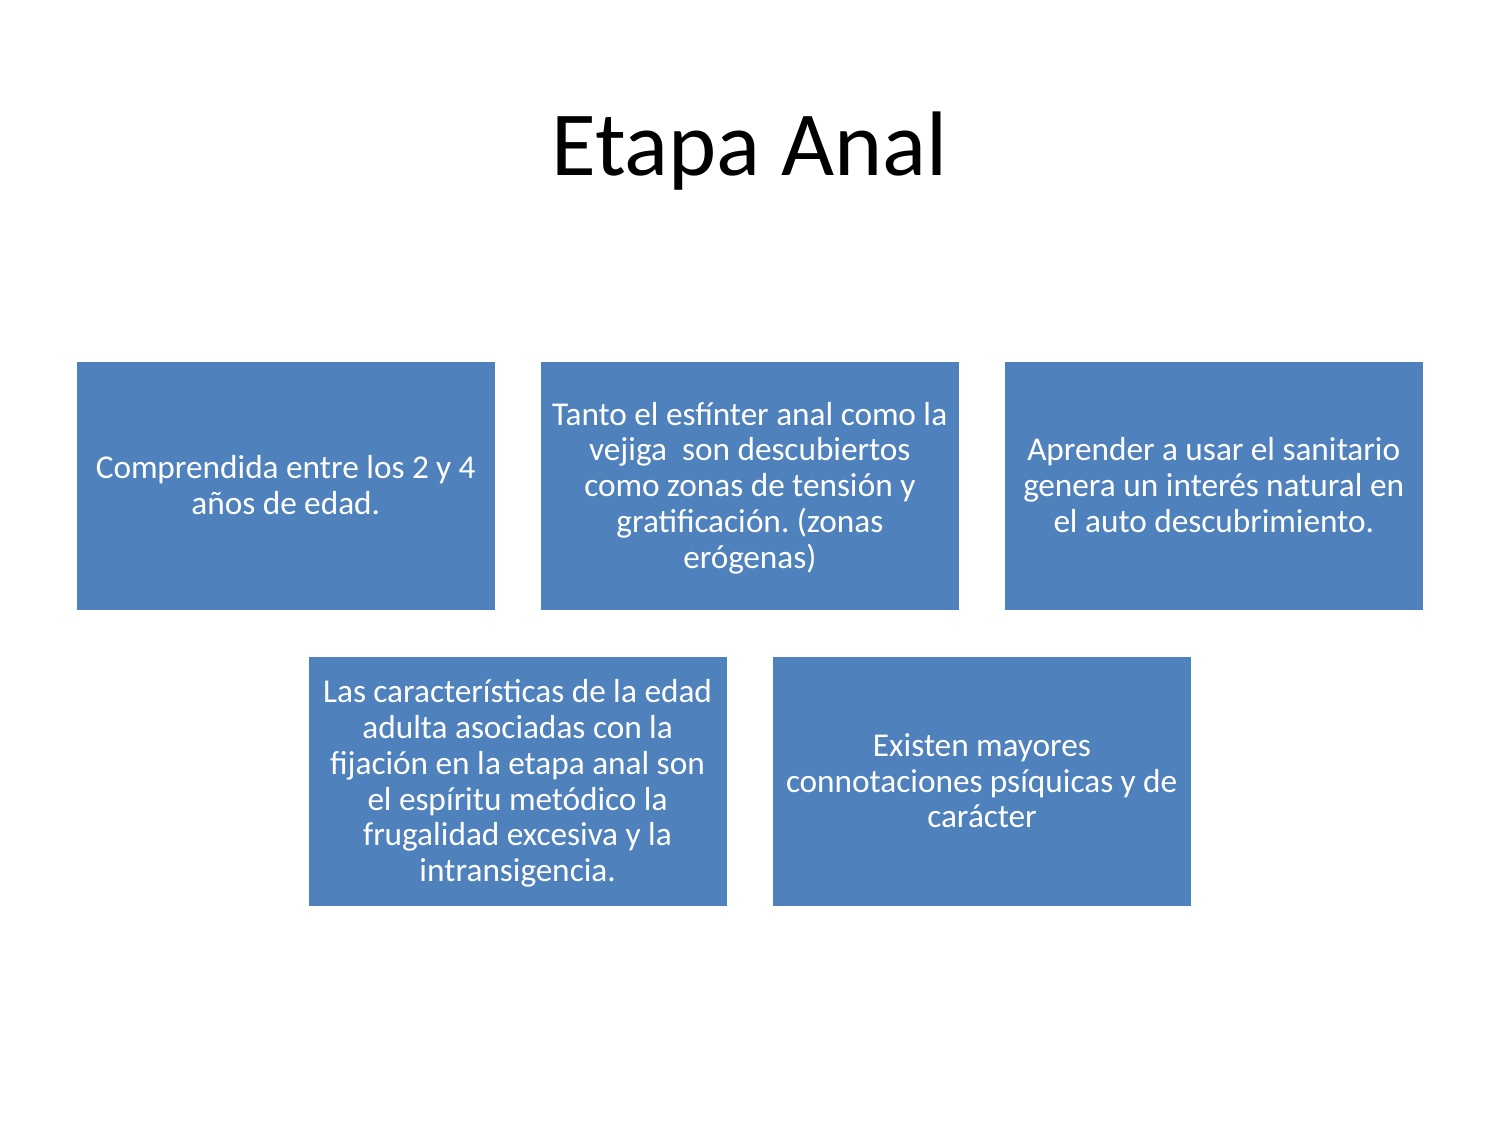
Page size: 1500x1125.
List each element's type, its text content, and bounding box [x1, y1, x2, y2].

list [74, 262, 1426, 1006]
title Etapa Anal [75, 45, 1425, 233]
